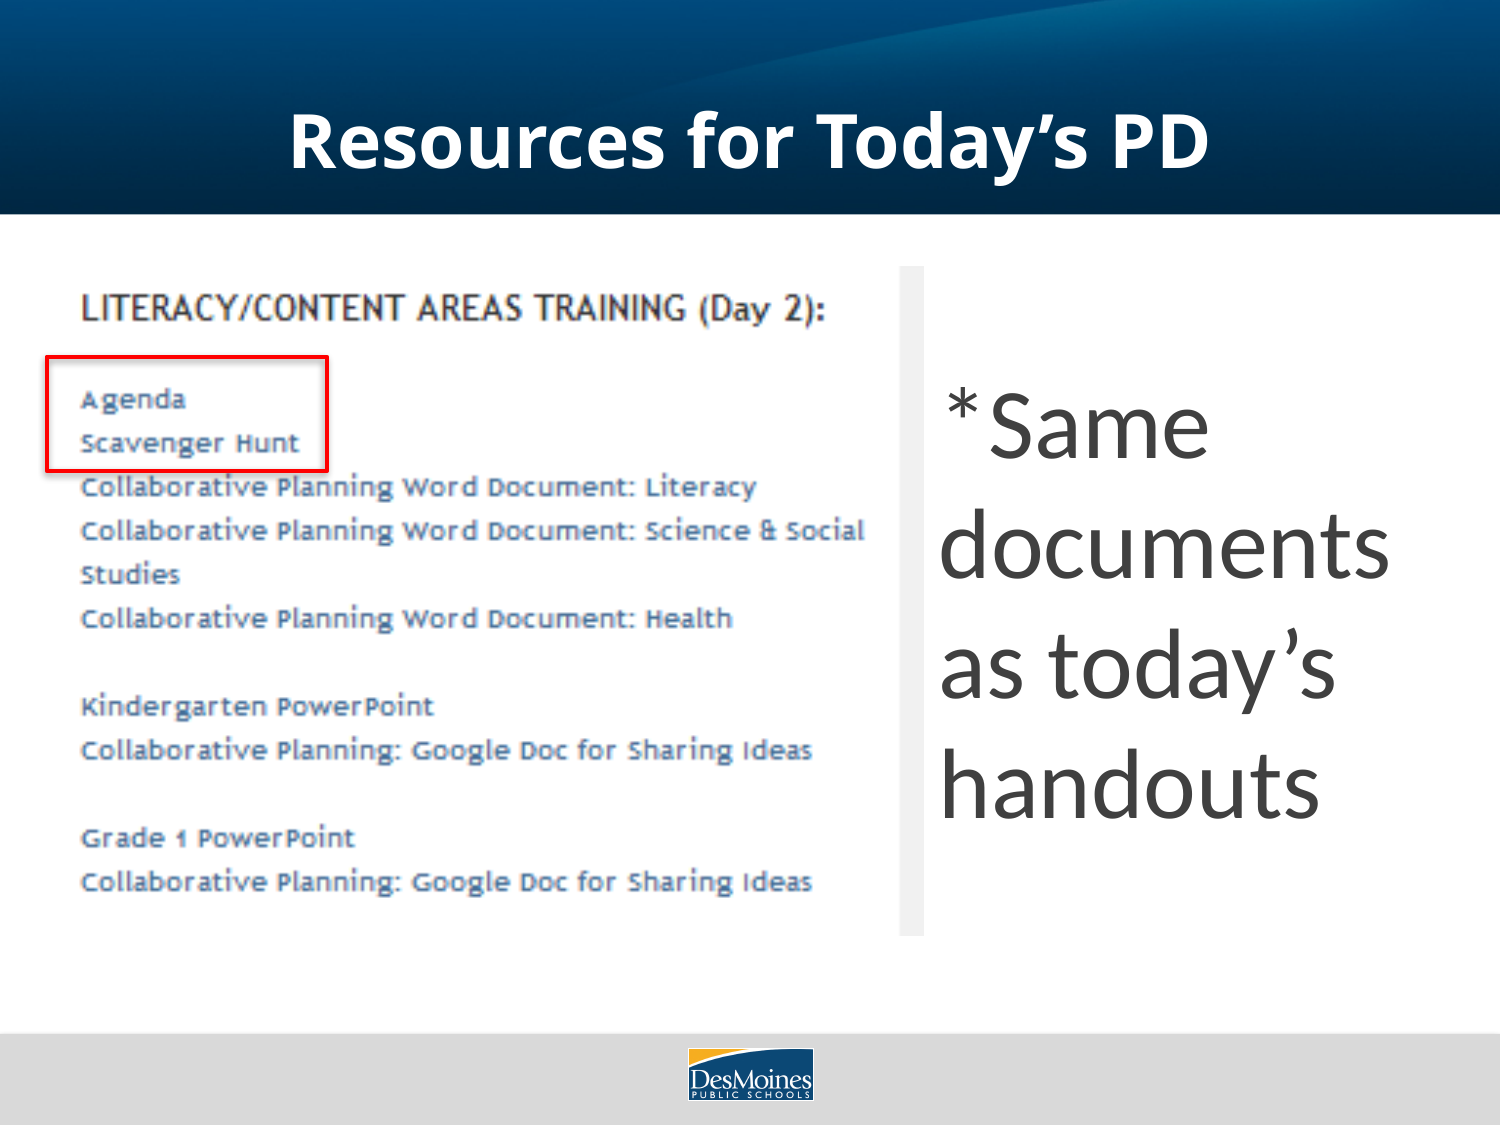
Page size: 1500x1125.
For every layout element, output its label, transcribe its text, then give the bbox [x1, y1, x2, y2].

picture [0, 0, 1500, 1033]
picture [689, 1049, 813, 1100]
text_box *Same documents as today’s handouts [929, 351, 1464, 846]
title Resources for Today’s PD [75, 45, 1425, 233]
